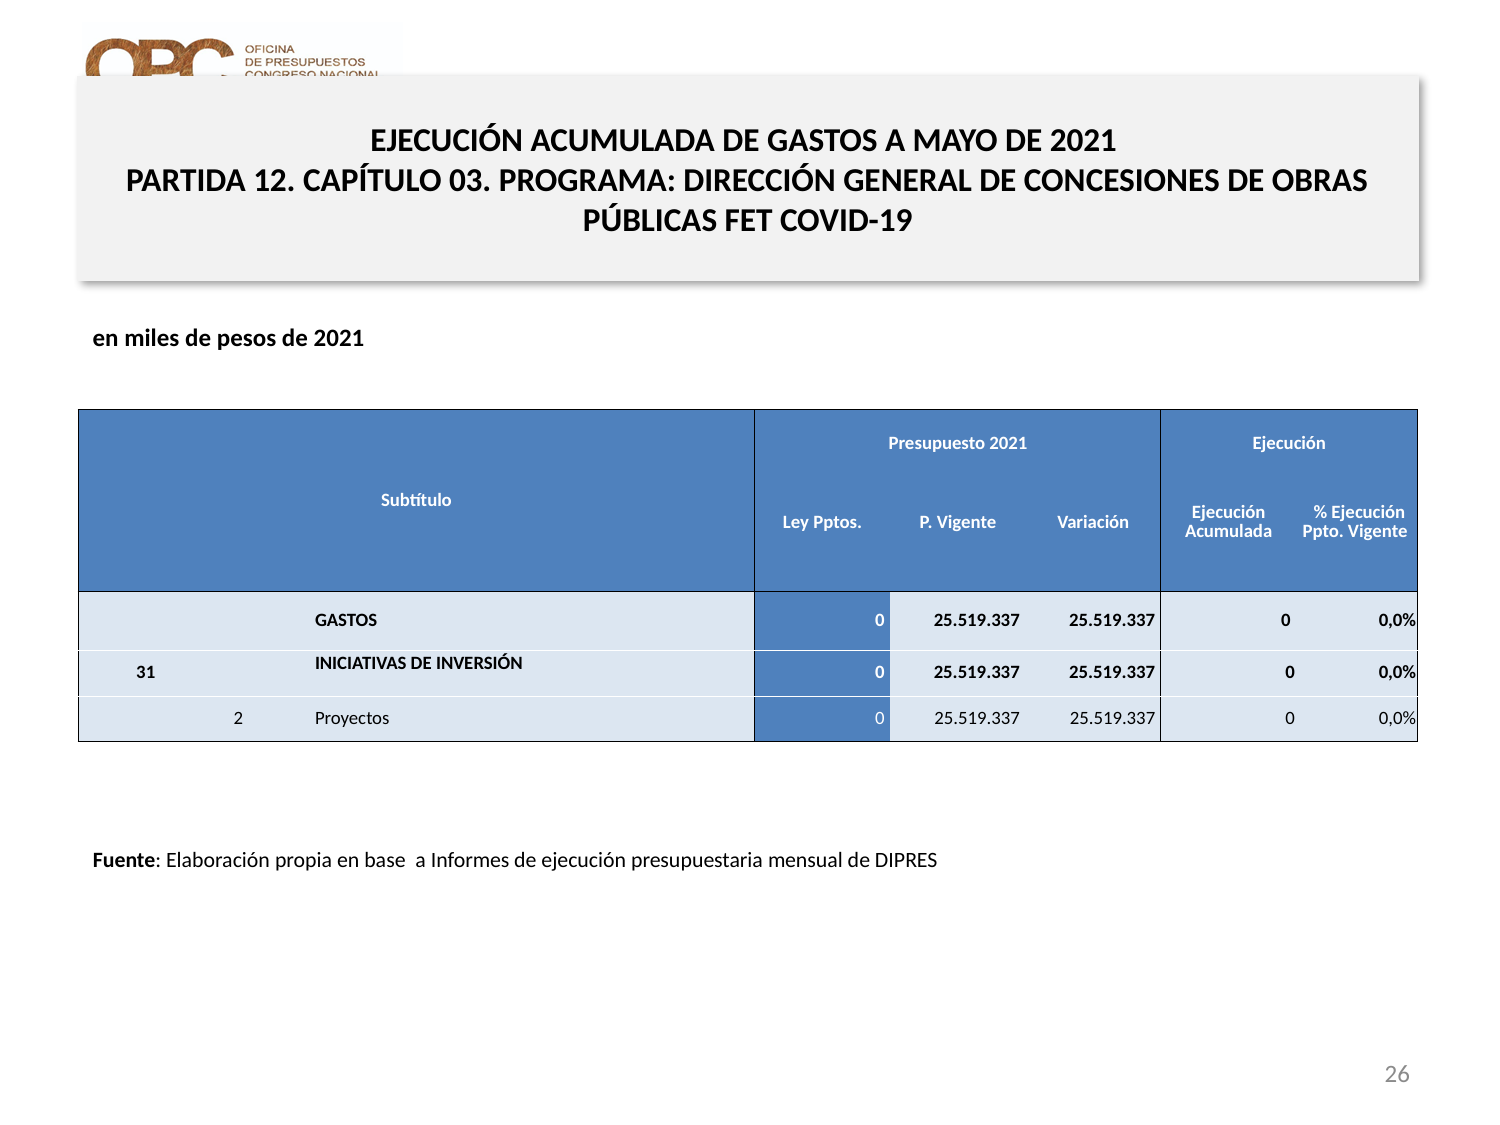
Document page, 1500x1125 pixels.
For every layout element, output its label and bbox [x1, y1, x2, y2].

footer [78, 838, 1358, 875]
table_header [79, 410, 754, 591]
table_header [1161, 410, 1417, 455]
table_cell [755, 455, 1160, 591]
table_header [755, 410, 1160, 455]
table_cell [1161, 592, 1417, 650]
picture [82, 22, 403, 76]
text_box [78, 314, 1369, 362]
table_cell [755, 592, 1160, 650]
table_cell [755, 651, 1160, 696]
table_cell [755, 697, 1160, 741]
slide_number [1074, 1042, 1425, 1103]
title [78, 76, 1418, 281]
table_cell [1161, 455, 1417, 591]
table_cell [1161, 651, 1417, 696]
table_cell [79, 651, 754, 696]
table_cell [79, 697, 754, 741]
table_cell [79, 592, 754, 650]
table_cell [1161, 697, 1417, 741]
